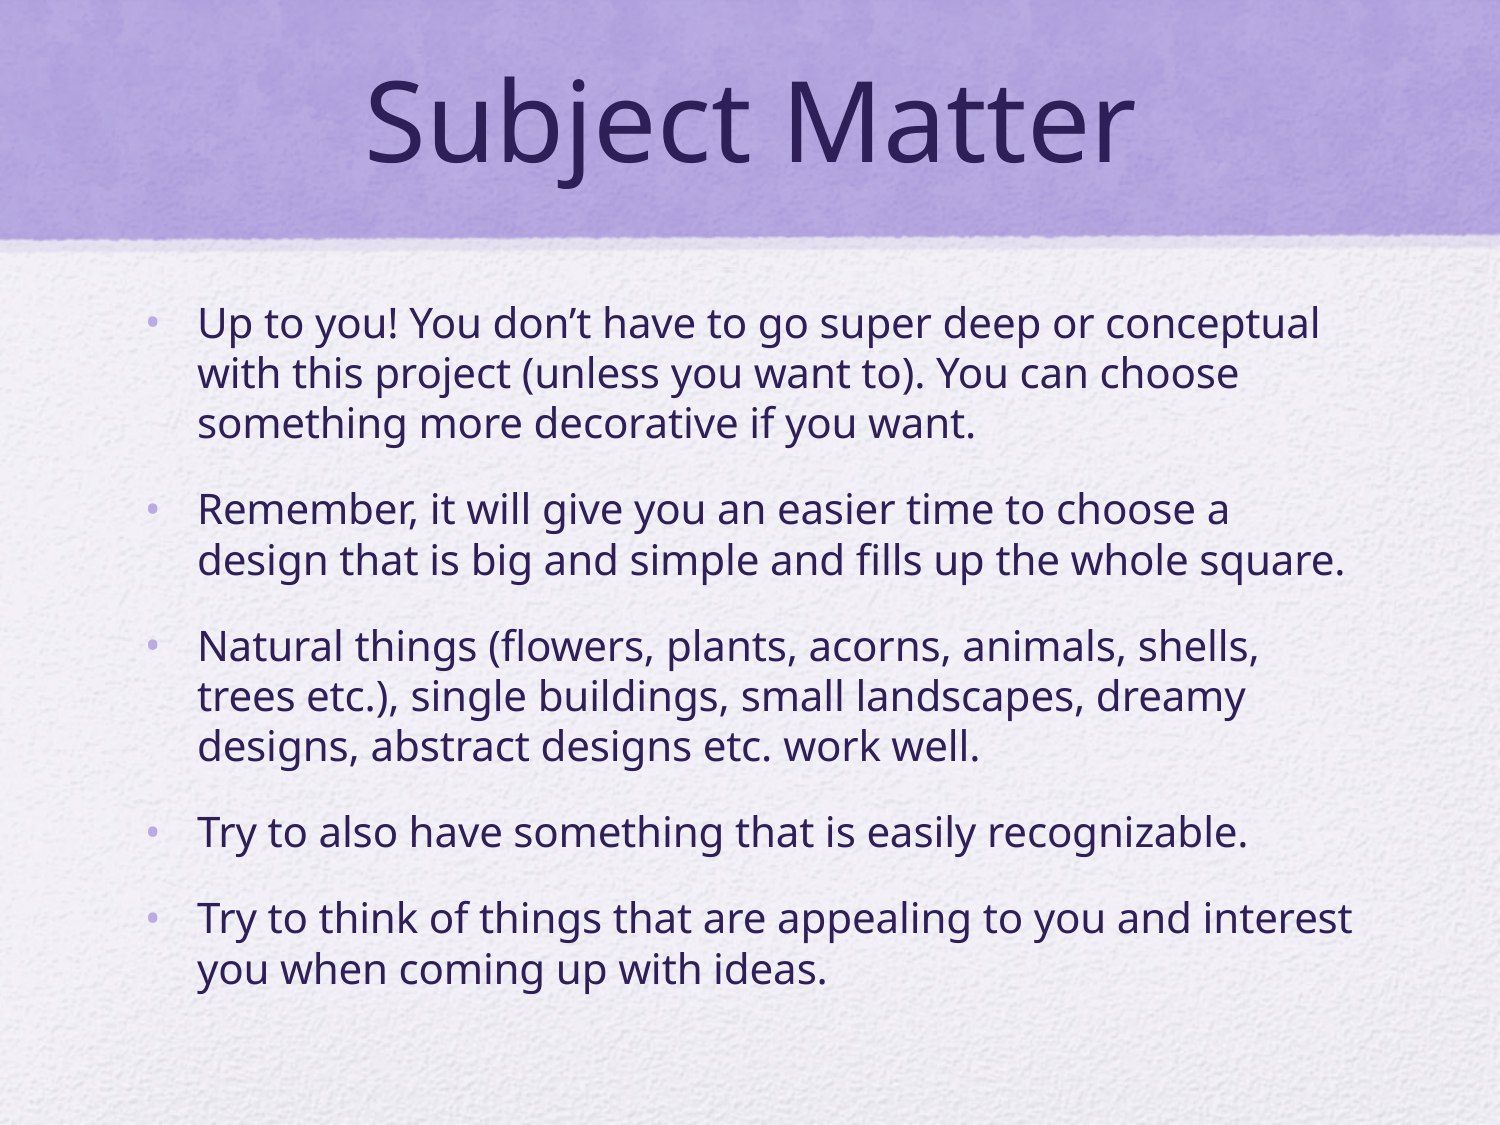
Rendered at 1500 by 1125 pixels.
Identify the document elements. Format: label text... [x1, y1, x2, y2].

picture [0, 225, 1500, 1125]
title Subject Matter [129, 6, 1372, 239]
list Up to you! You don’t have to go super deep or conceptual with this project (unless you want to). You can choose something more decorative if you want. Remember, it will give you an easier time to choose a design that is big and simple and fills up the whole square. Natural things (flowers, plants, acorns, animals, shells, trees etc.), single buildings, small landscapes, dreamy designs, abstract designs etc. work well. Try to also have something that is easily recognizable. Try to think of things that are appealing to you and interest you when coming up with ideas. [129, 288, 1372, 1037]
